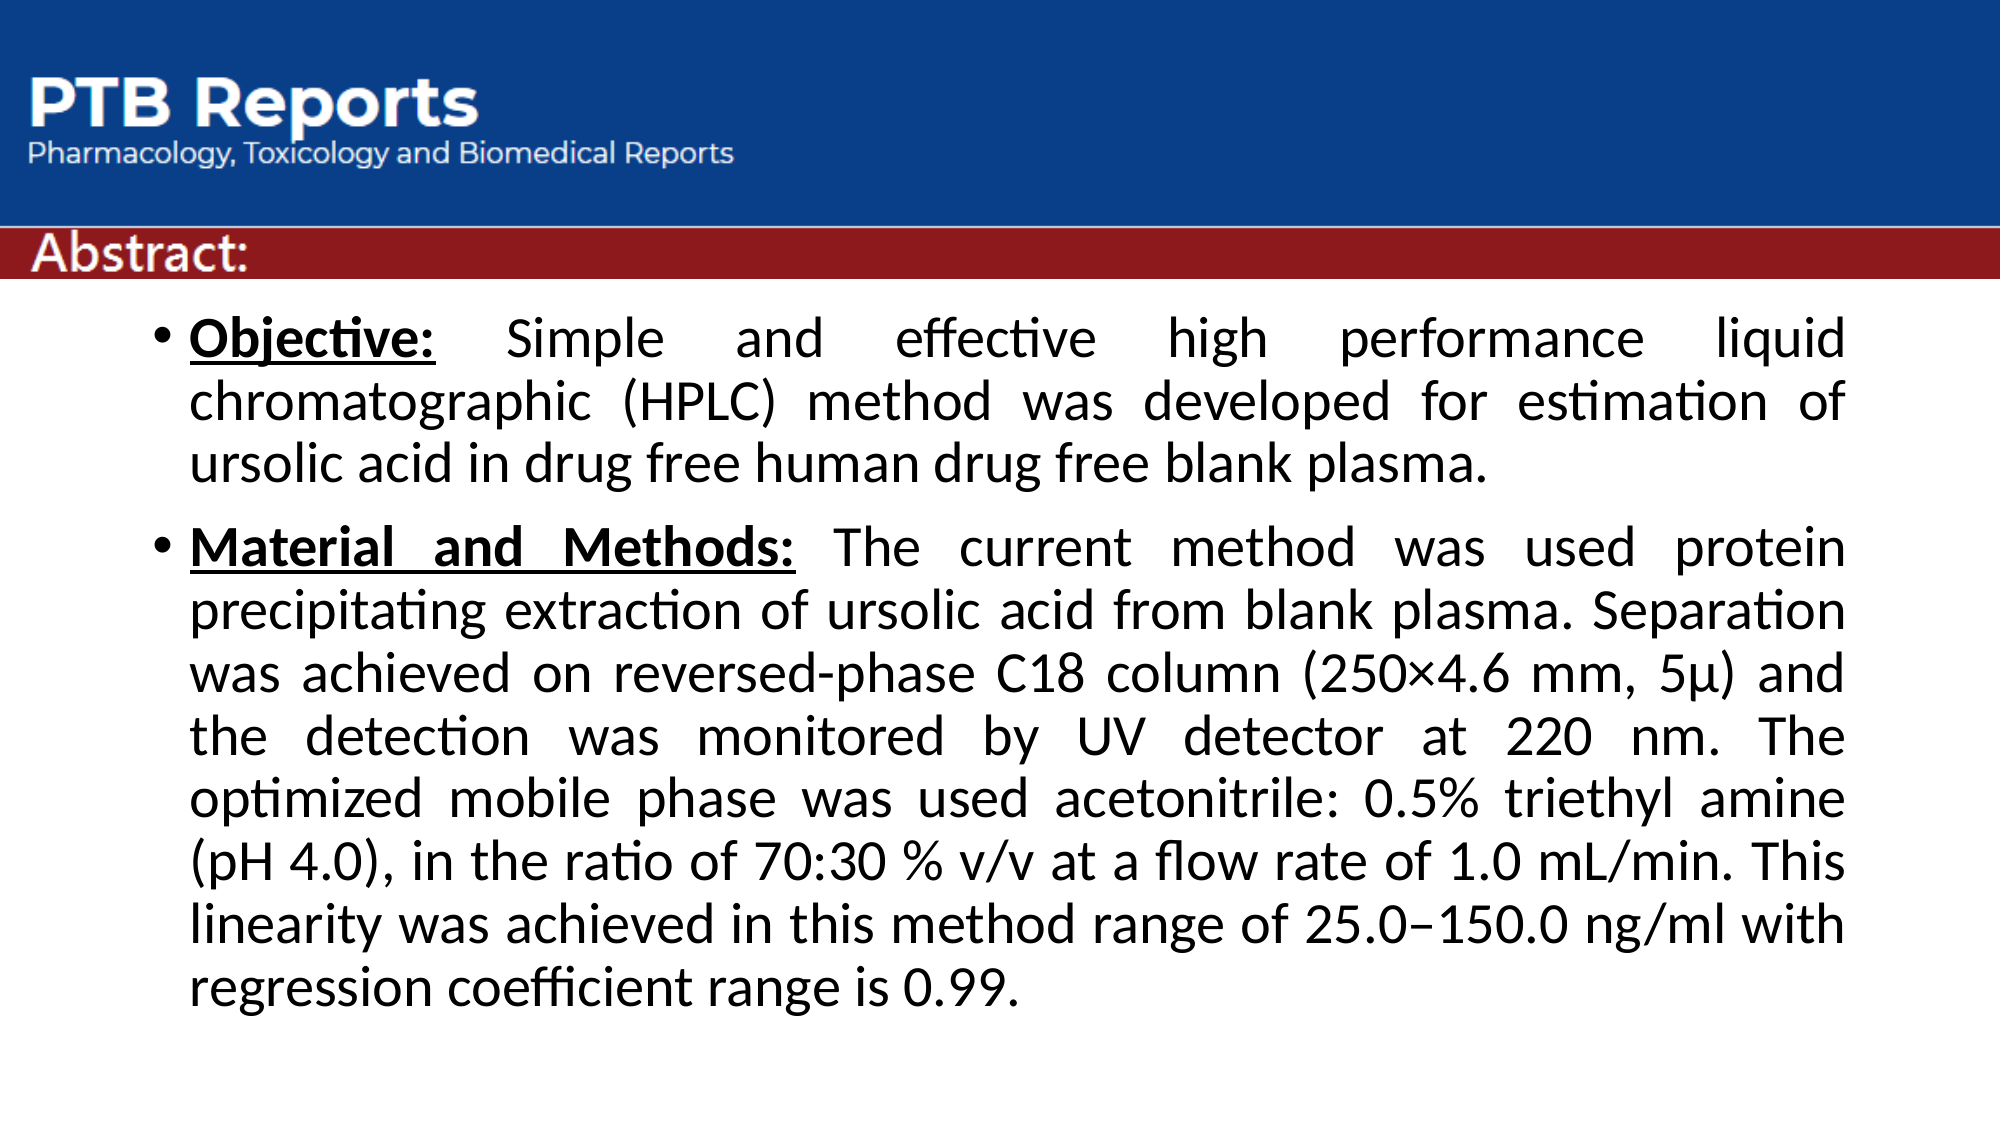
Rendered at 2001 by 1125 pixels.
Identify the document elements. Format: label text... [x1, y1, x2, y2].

picture [0, 0, 2000, 279]
list Objective: Simple and effective high performance liquid chromatographic (HPLC) method was developed for estimation of ursolic acid in drug free human drug free blank plasma. Material and Methods: The current method was used protein precipitating extraction of ursolic acid from blank plasma. Separation was achieved on reversed-phase C18 column (250×4.6 mm, 5μ) and the detection was monitored by UV detector at 220 nm. The optimized mobile phase was used acetonitrile: 0.5% triethyl amine (pH 4.0), in the ratio of 70:30 % v/v at a flow rate of 1.0 mL/min. This linearity was achieved in this method range of 25.0–150.0 ng/ml with regression coefficient range is 0.99. [137, 299, 1863, 1076]
